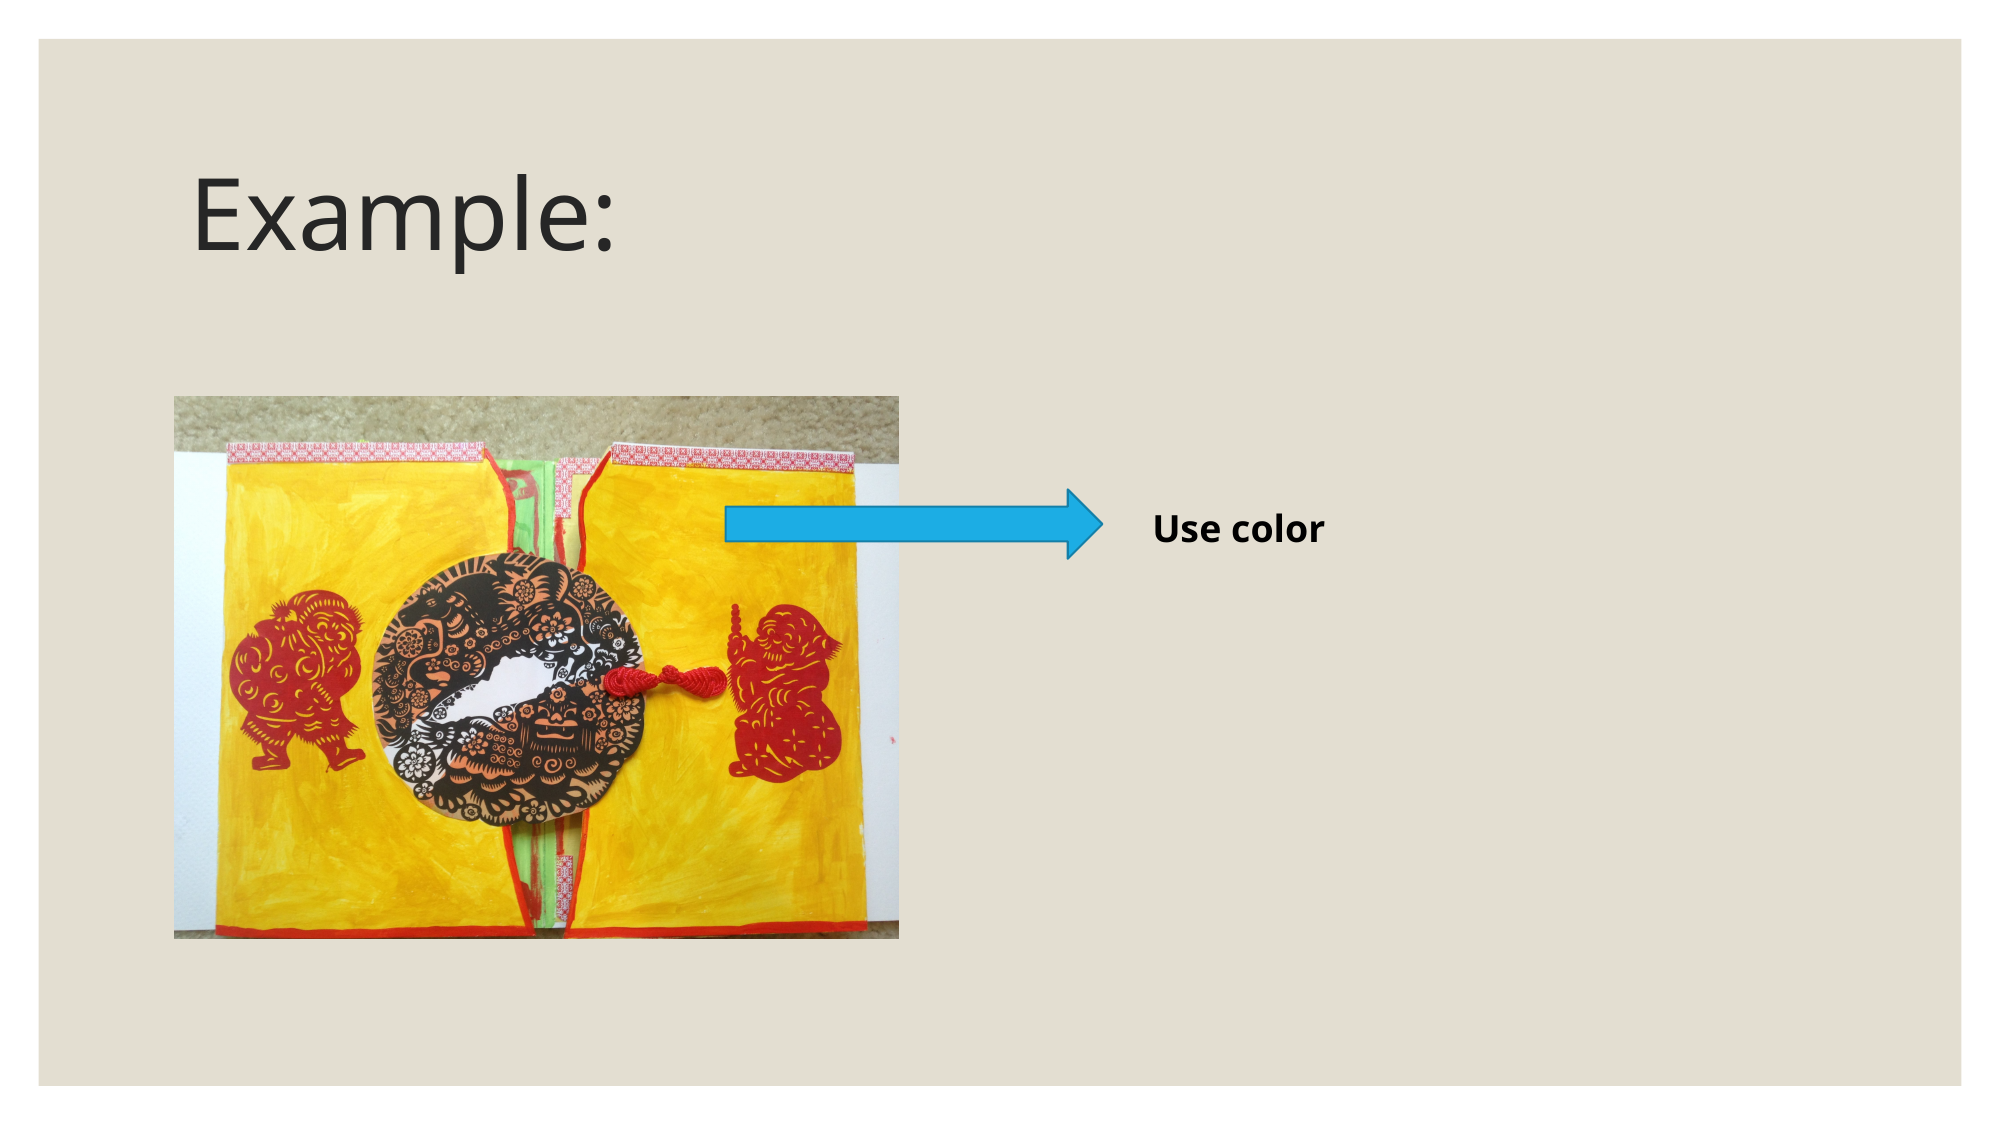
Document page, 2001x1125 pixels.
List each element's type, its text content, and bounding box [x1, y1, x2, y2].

text_box Use color [1137, 498, 1341, 558]
text_box [906, 488, 1104, 560]
title Example: [174, 105, 1825, 331]
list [174, 396, 899, 939]
